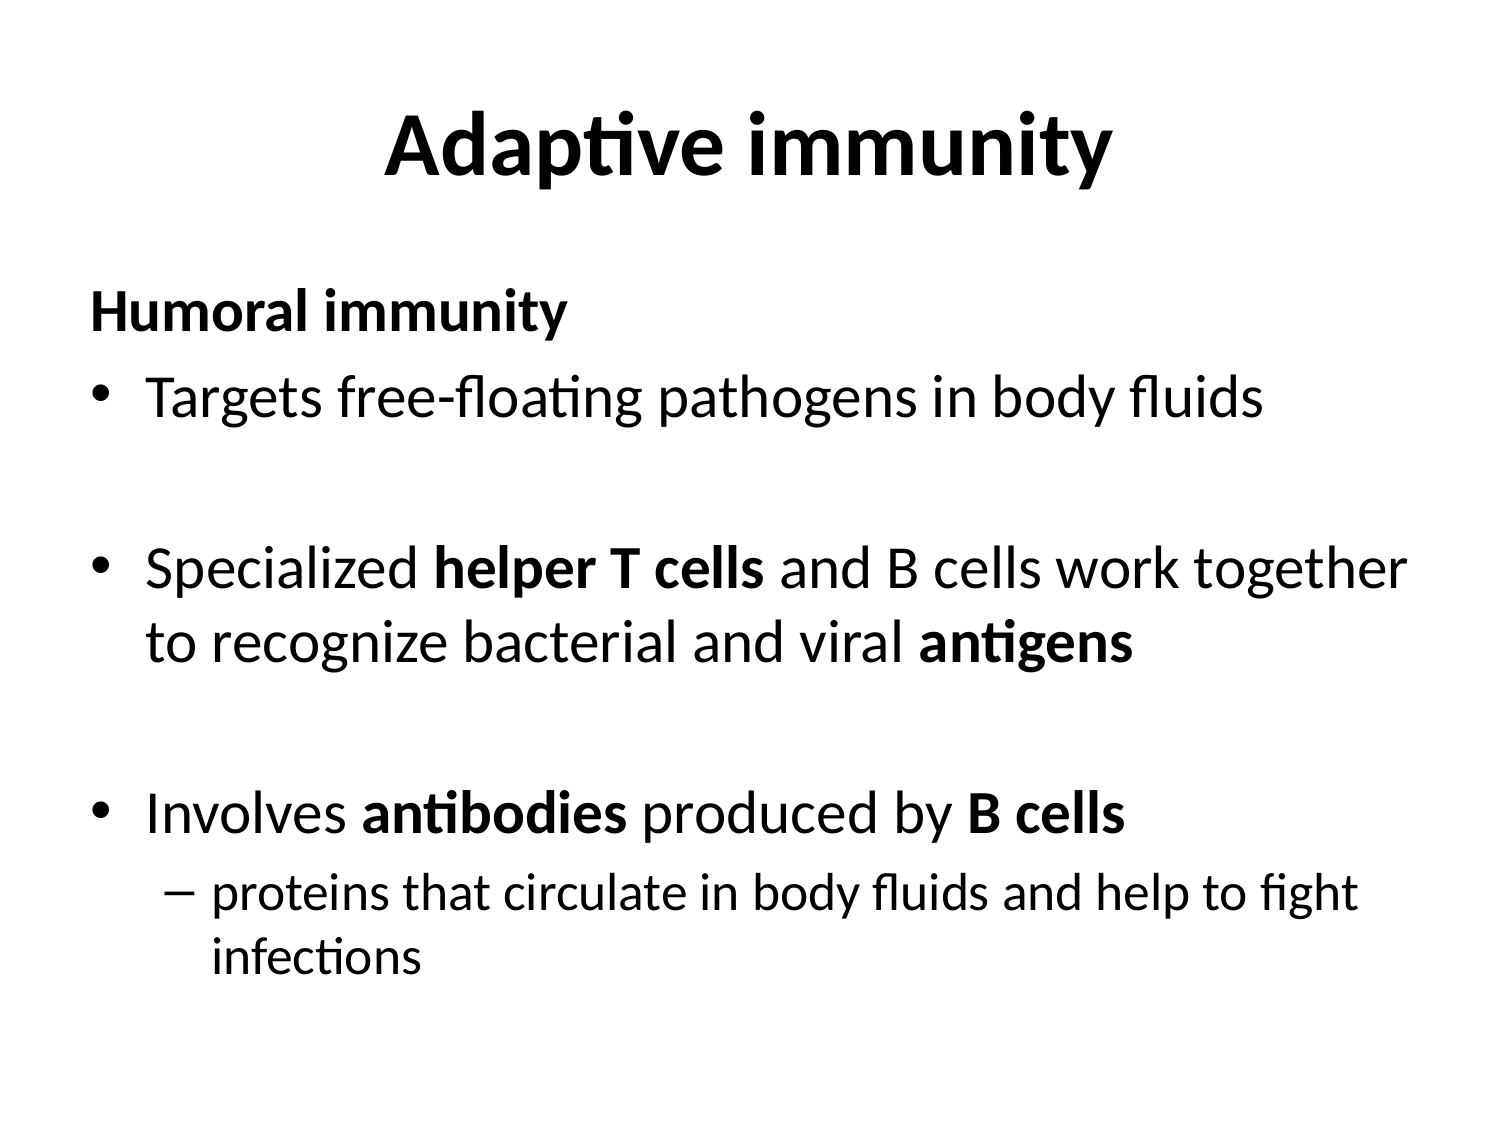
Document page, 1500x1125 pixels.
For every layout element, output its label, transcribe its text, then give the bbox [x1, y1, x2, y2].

list Humoral immunity Targets free-floating pathogens in body fluids Specialized helper T cells and B cells work together to recognize bacterial and viral antigens Involves antibodies produced by B cells proteins that circulate in body fluids and help to fight infections [75, 262, 1425, 1005]
title Adaptive immunity [75, 45, 1425, 233]
